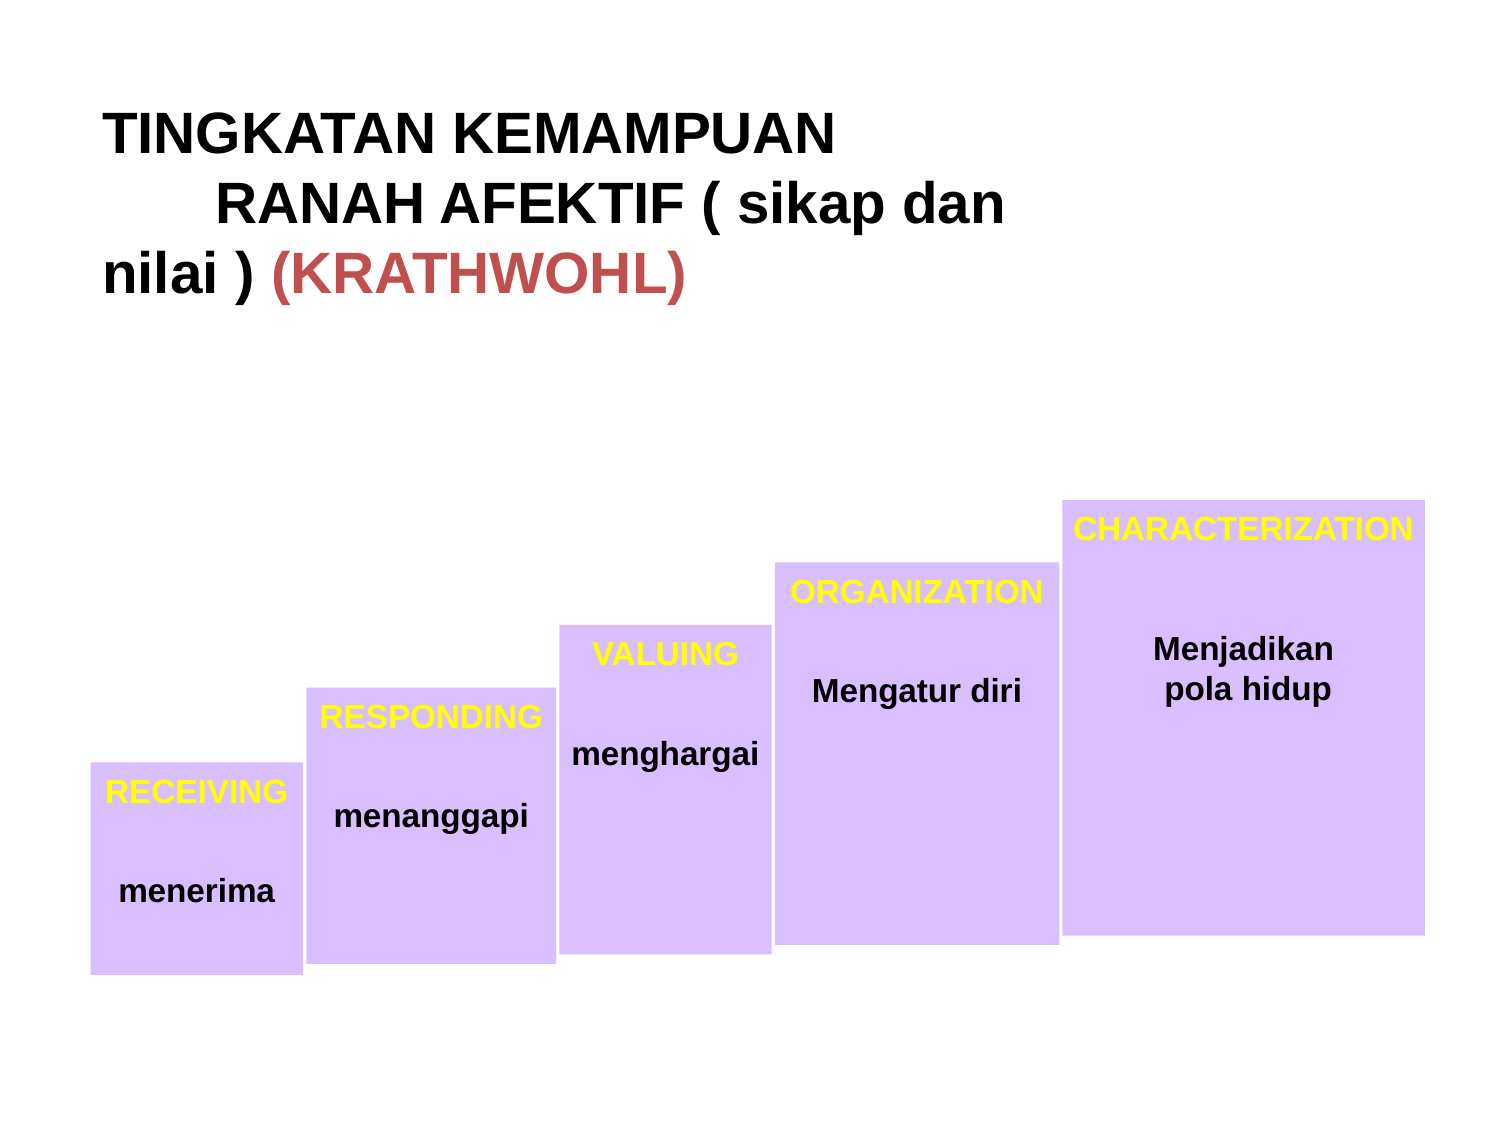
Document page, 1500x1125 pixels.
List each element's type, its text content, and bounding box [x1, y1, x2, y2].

text_box VALUING menghargai [559, 624, 772, 955]
text_box RESPONDING menanggapi [306, 687, 557, 964]
text_box TINGKATAN KEMAMPUAN RANAH AFEKTIF ( sikap dan nilai ) (KRATHWOHL) [87, 87, 1100, 313]
text_box RECEIVING menerima [90, 762, 304, 975]
text_box ORGANIZATION Mengatur diri [774, 562, 1060, 945]
text_box CHARACTERIZATION Menjadikan pola hidup [1062, 500, 1425, 936]
